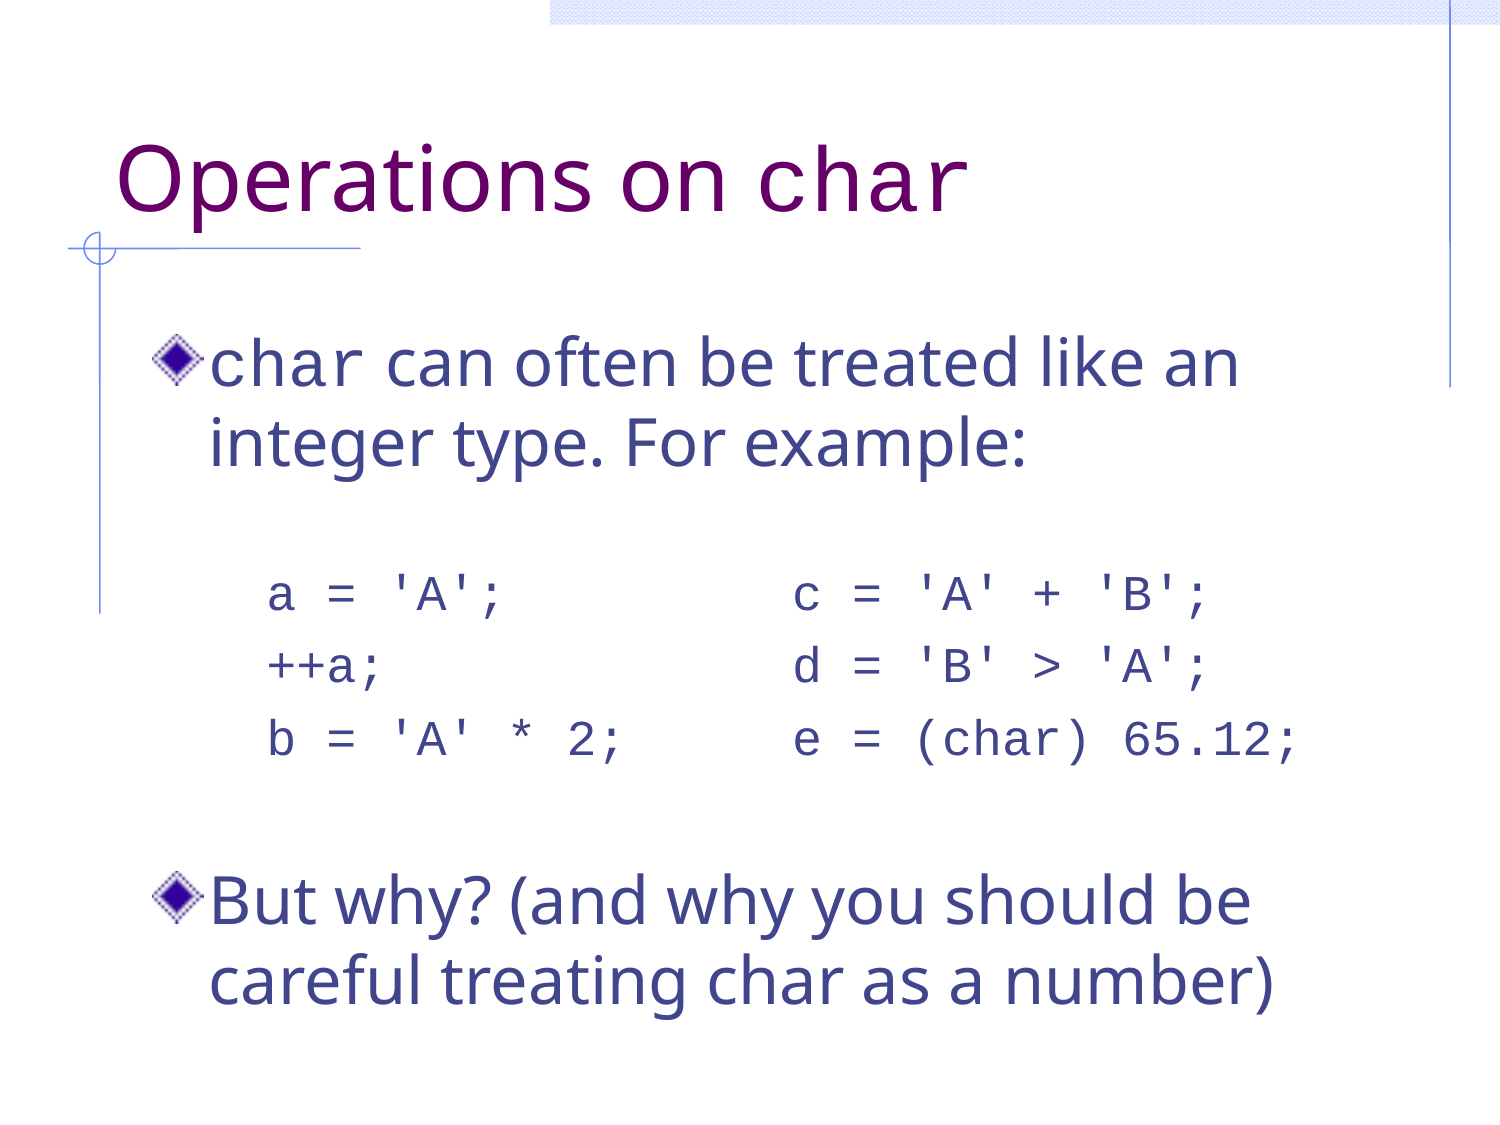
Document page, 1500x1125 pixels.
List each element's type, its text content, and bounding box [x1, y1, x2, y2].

picture [152, 334, 204, 386]
text_box a = 'A'; ++a; b = 'A' * 2; [251, 552, 642, 773]
picture [1451, 0, 1500, 25]
text_box c = 'A' + 'B'; d = 'B' > 'A'; e = (char) 65.12; [777, 552, 1317, 773]
list char can often be treated like an integer type. For example: [137, 312, 1413, 500]
picture [549, 0, 1449, 25]
picture [152, 871, 204, 924]
title Operations on char [99, 50, 1375, 238]
text_box But why? (and why you should be careful treating char as a number) [137, 849, 1413, 1038]
